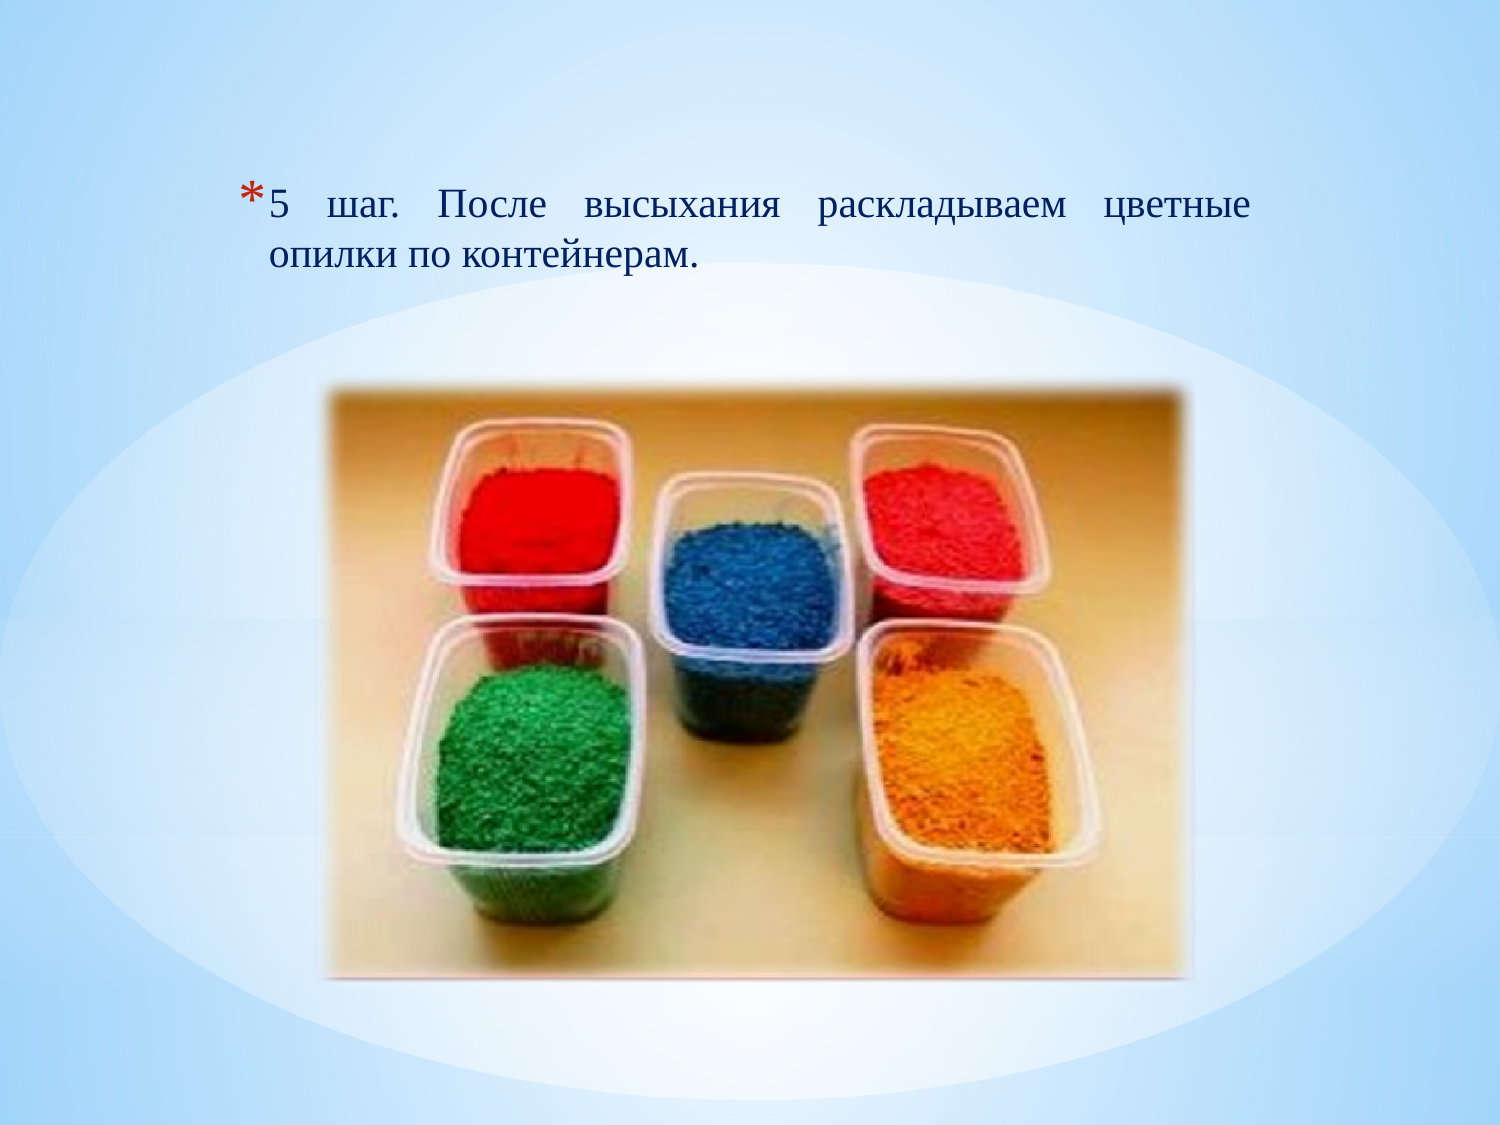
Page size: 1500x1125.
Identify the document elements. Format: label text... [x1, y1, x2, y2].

picture [312, 373, 1199, 994]
list 5 шаг. После высыхания раскладываем цветные опилки по контейнерам. [216, 168, 1267, 739]
